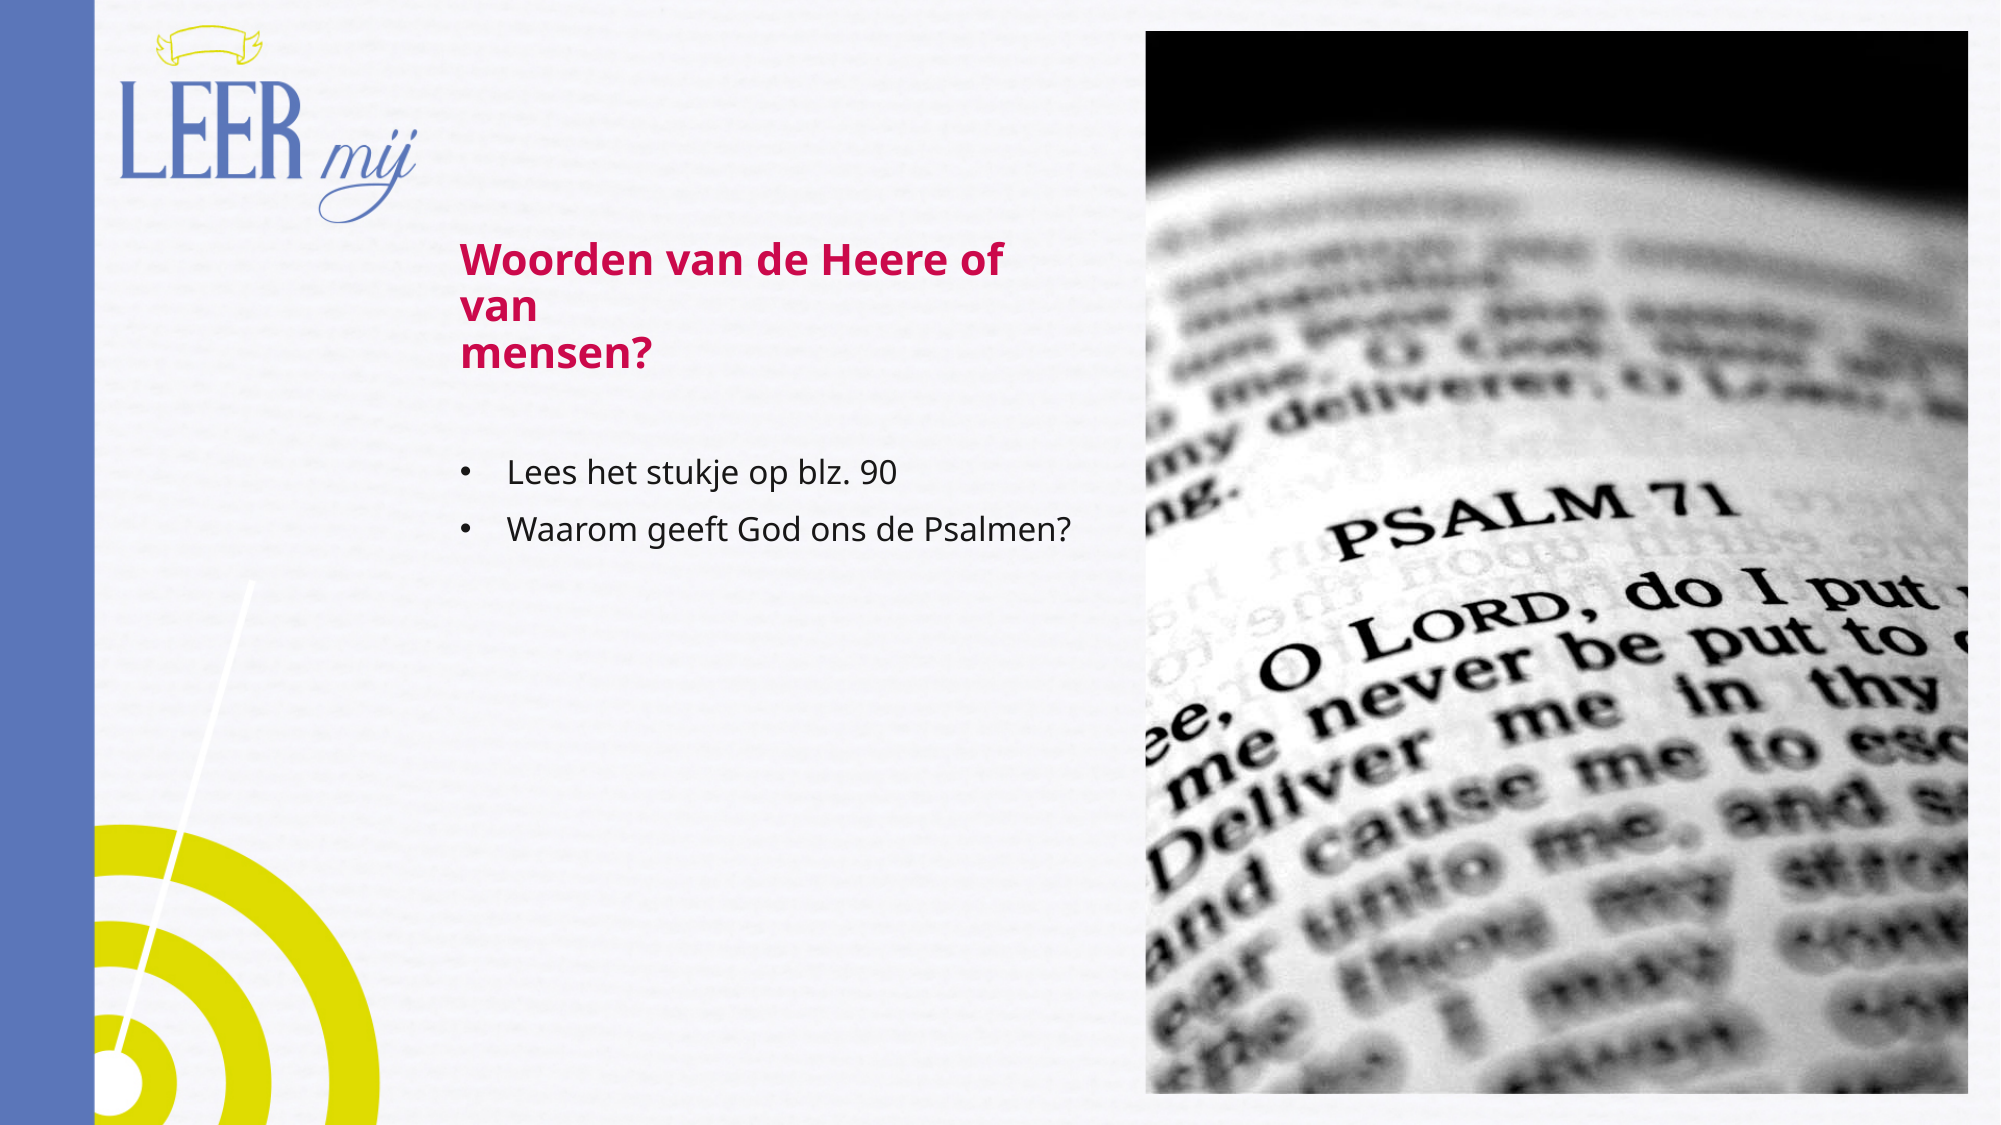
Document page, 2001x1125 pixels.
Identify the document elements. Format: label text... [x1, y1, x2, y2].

picture [0, 0, 2001, 1125]
title Woorden van de Heere of van mensen? [444, 229, 1102, 386]
list Lees het stukje op blz. 90 Waarom geeft God ons de Psalmen? [444, 448, 1105, 968]
